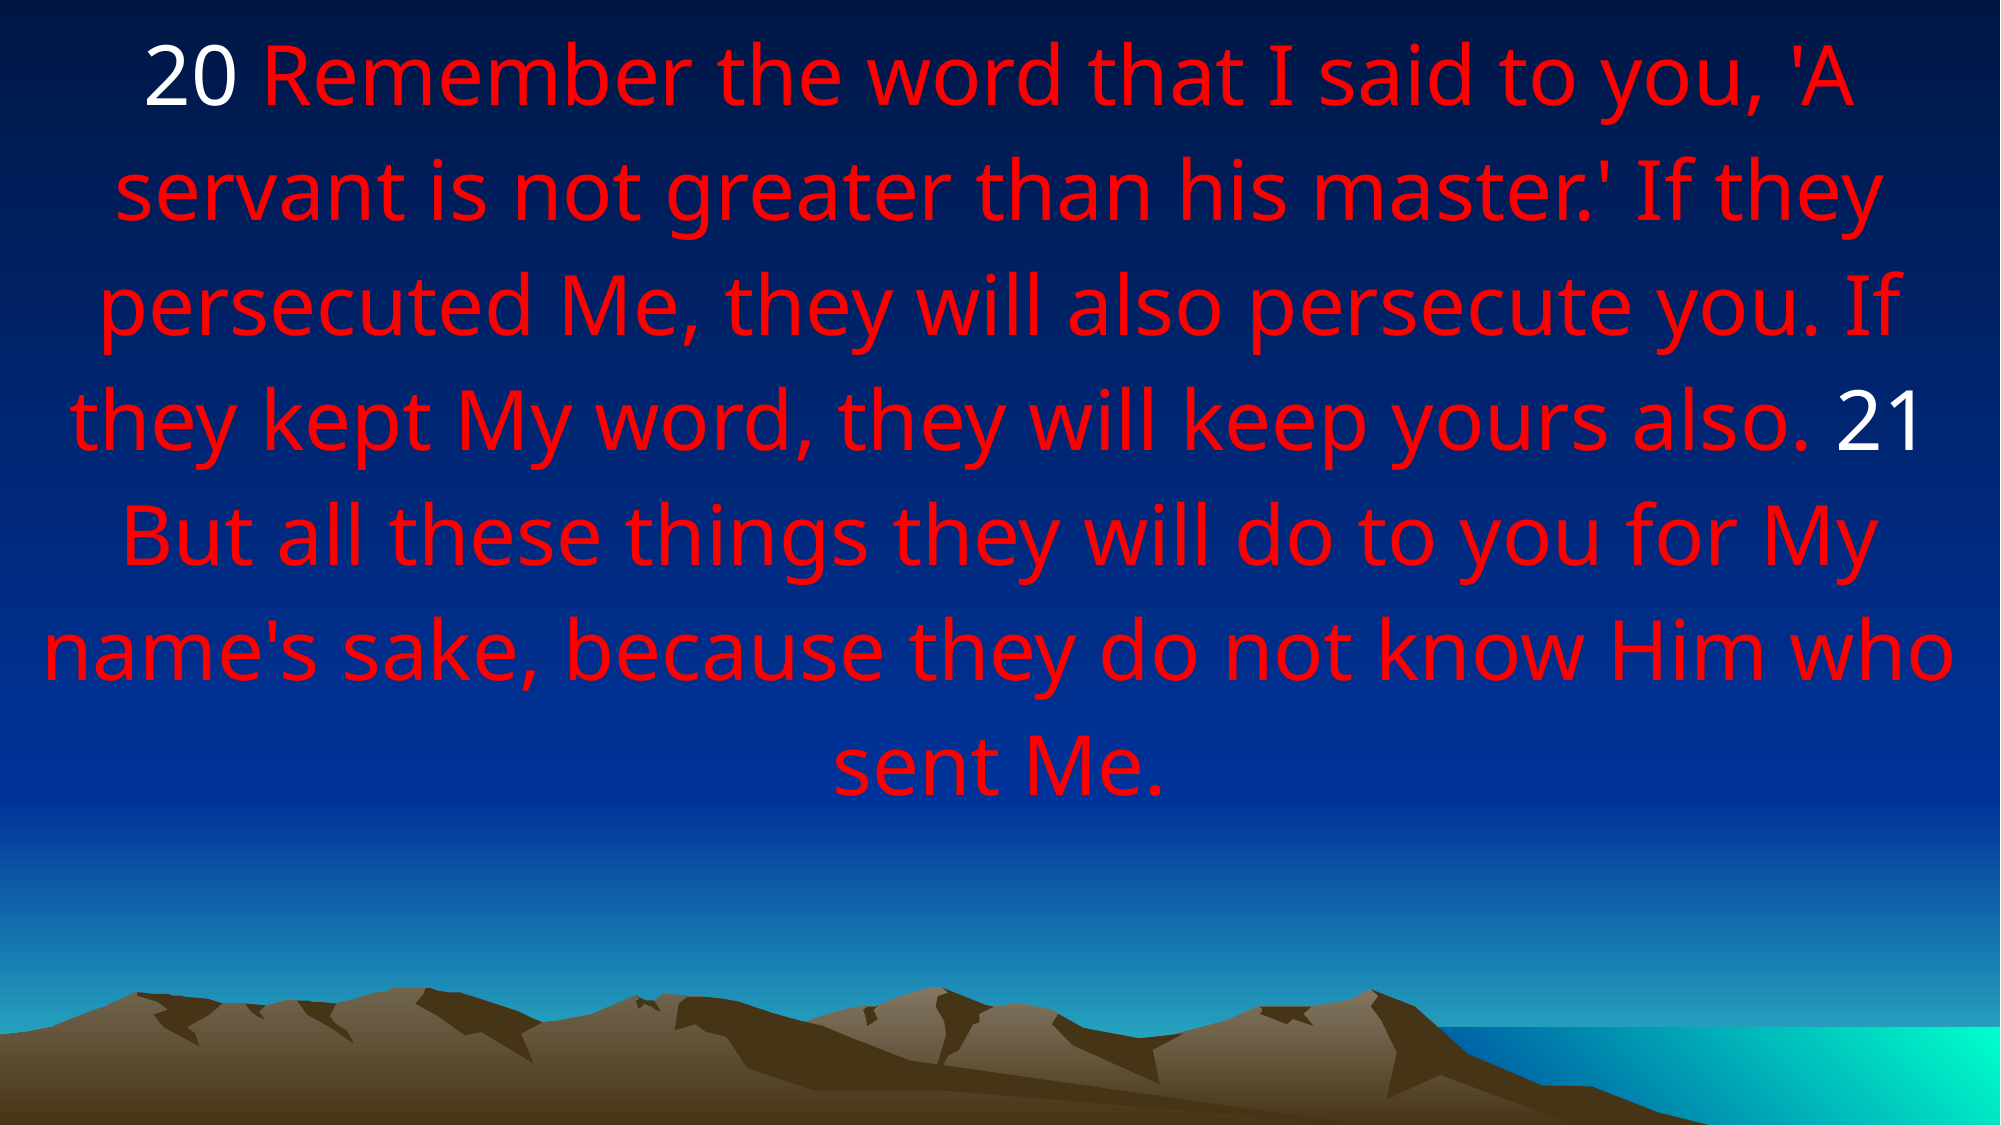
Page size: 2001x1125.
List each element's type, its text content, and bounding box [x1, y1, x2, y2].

text_box 20 Remember the word that I said to you, 'A servant is not greater than his master.' If they persecuted Me, they will also persecute you. If they kept My word, they will keep yours also. 21 But all these things they will do to you for My name's sake, because they do not know Him who sent Me. [0, 0, 2000, 900]
